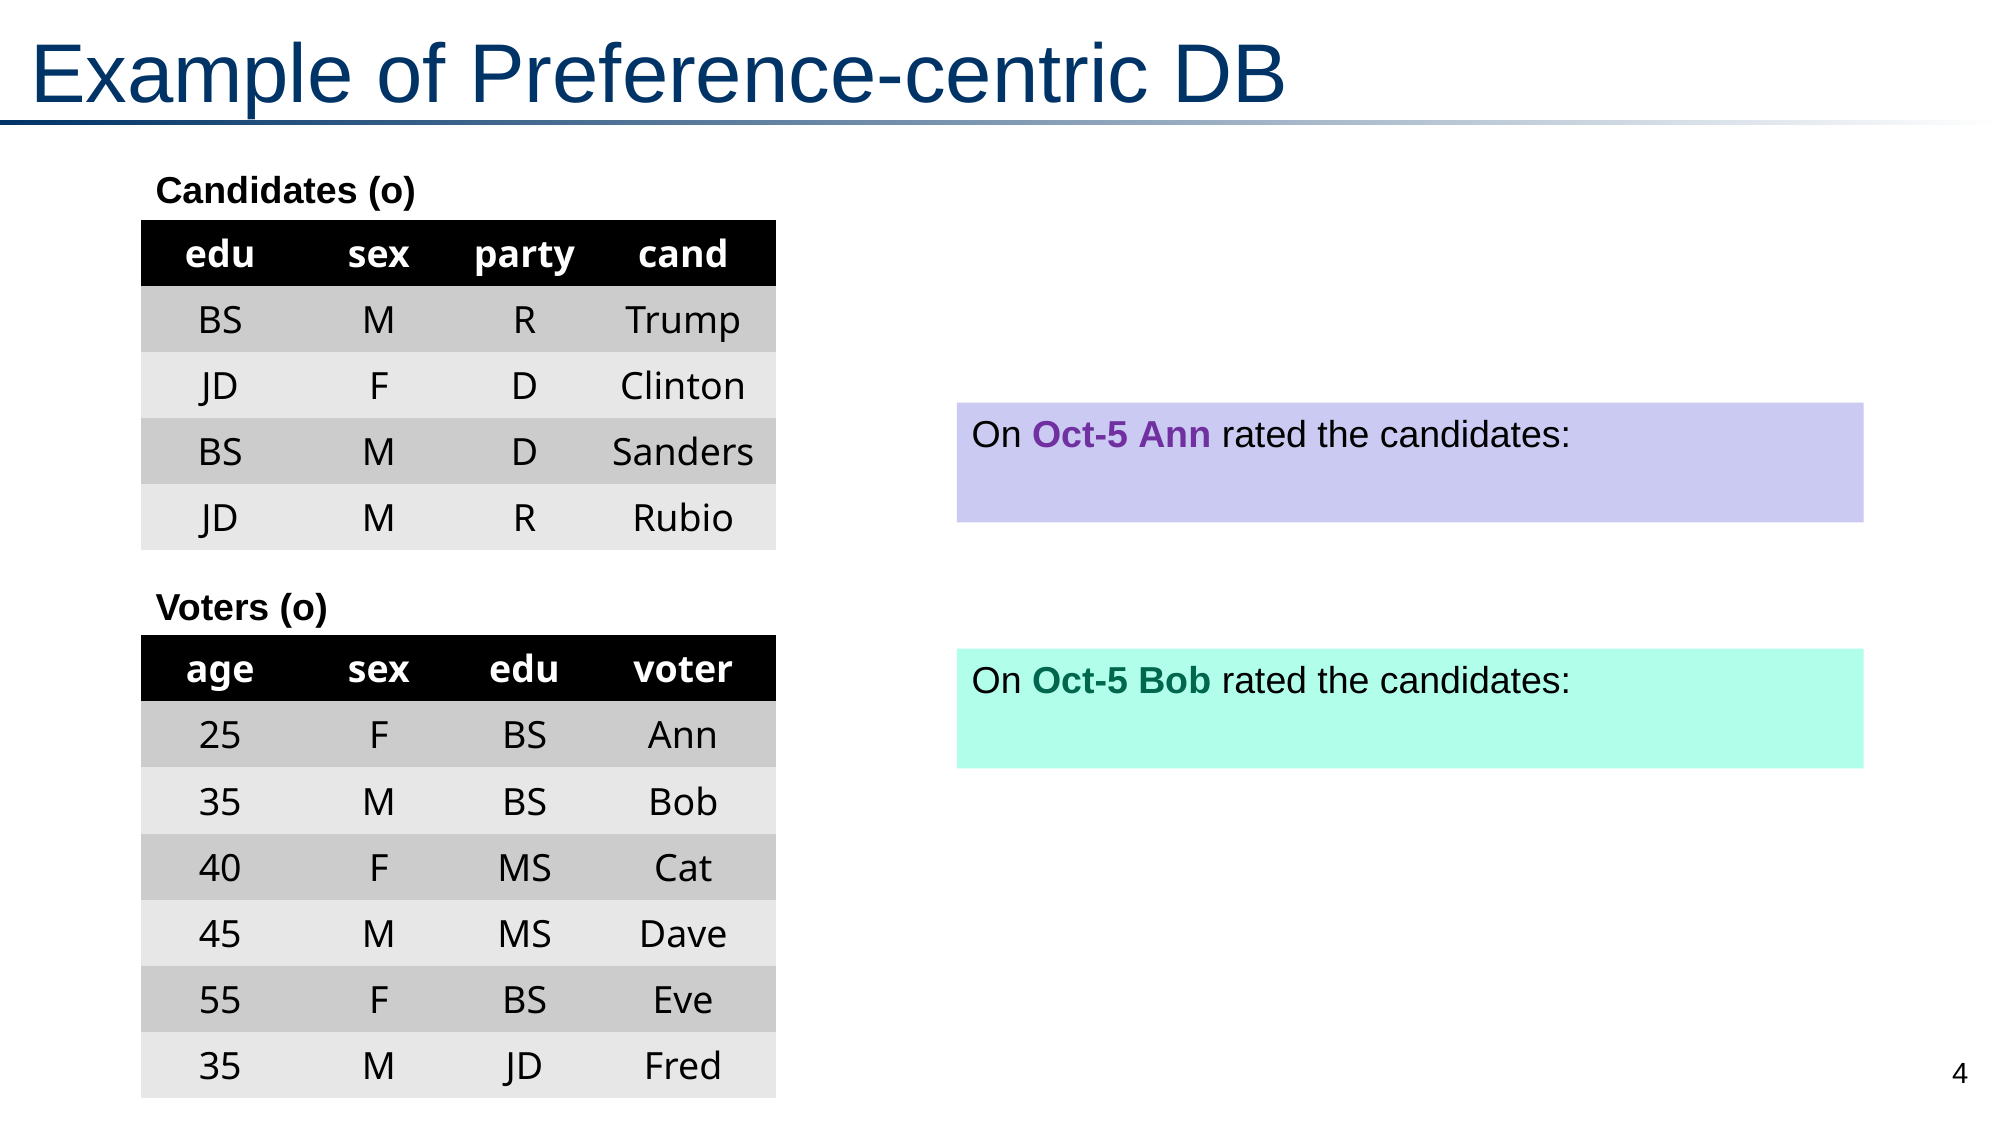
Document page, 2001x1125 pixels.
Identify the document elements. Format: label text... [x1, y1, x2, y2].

table_cell R [458, 484, 591, 550]
table_cell M [300, 418, 458, 484]
table_cell F [300, 352, 458, 418]
table_cell Cat [591, 834, 776, 900]
table_header sex [300, 220, 458, 286]
table_cell BS [458, 767, 591, 834]
table_cell F [300, 834, 458, 900]
table_header sex [300, 635, 458, 701]
table_cell 40 [141, 834, 300, 900]
slide_number 4 [1516, 1046, 1984, 1125]
table_cell MS [458, 900, 591, 966]
text_box Candidates (o) [140, 159, 435, 219]
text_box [956, 402, 1864, 770]
table_cell MS [458, 834, 591, 900]
table_cell JD [458, 1032, 591, 1098]
table_cell M [300, 900, 458, 966]
table_cell 25 [141, 701, 300, 767]
table_cell M [300, 1032, 458, 1098]
table_cell M [300, 767, 458, 834]
table_cell BS [458, 701, 591, 767]
table_header edu [141, 220, 300, 286]
table_cell Sanders [591, 418, 776, 484]
table_cell 35 [141, 767, 300, 834]
table_cell BS [141, 418, 300, 484]
table_cell Dave [591, 900, 776, 966]
table_header voter [591, 635, 776, 701]
table_cell Rubio [591, 484, 776, 550]
table_cell BS [141, 286, 300, 352]
table_cell Ann [591, 701, 776, 767]
table_cell JD [141, 484, 300, 550]
table_cell Trump [591, 286, 776, 352]
table_cell F [300, 966, 458, 1032]
table_header party [458, 220, 591, 286]
table_header age [141, 636, 300, 701]
table_cell Bob [591, 767, 776, 834]
table_cell 55 [141, 966, 300, 1032]
table_cell Fred [591, 1032, 776, 1098]
table_cell M [300, 484, 458, 550]
table_cell BS [458, 966, 591, 1032]
table_header cand [591, 220, 776, 286]
table_cell JD [141, 352, 300, 418]
title Example of Preference-centric DB [0, 0, 2000, 138]
table_cell F [300, 701, 458, 767]
table_cell 35 [141, 1032, 300, 1098]
table_cell M [300, 286, 458, 352]
table_cell D [458, 418, 591, 484]
table_cell Eve [591, 966, 776, 1032]
table_cell 45 [141, 900, 300, 966]
table_cell R [458, 286, 591, 352]
text_box Voters (o) [140, 575, 435, 636]
table_cell Clinton [591, 352, 776, 418]
table_header edu [458, 635, 591, 701]
table_cell D [458, 352, 591, 418]
